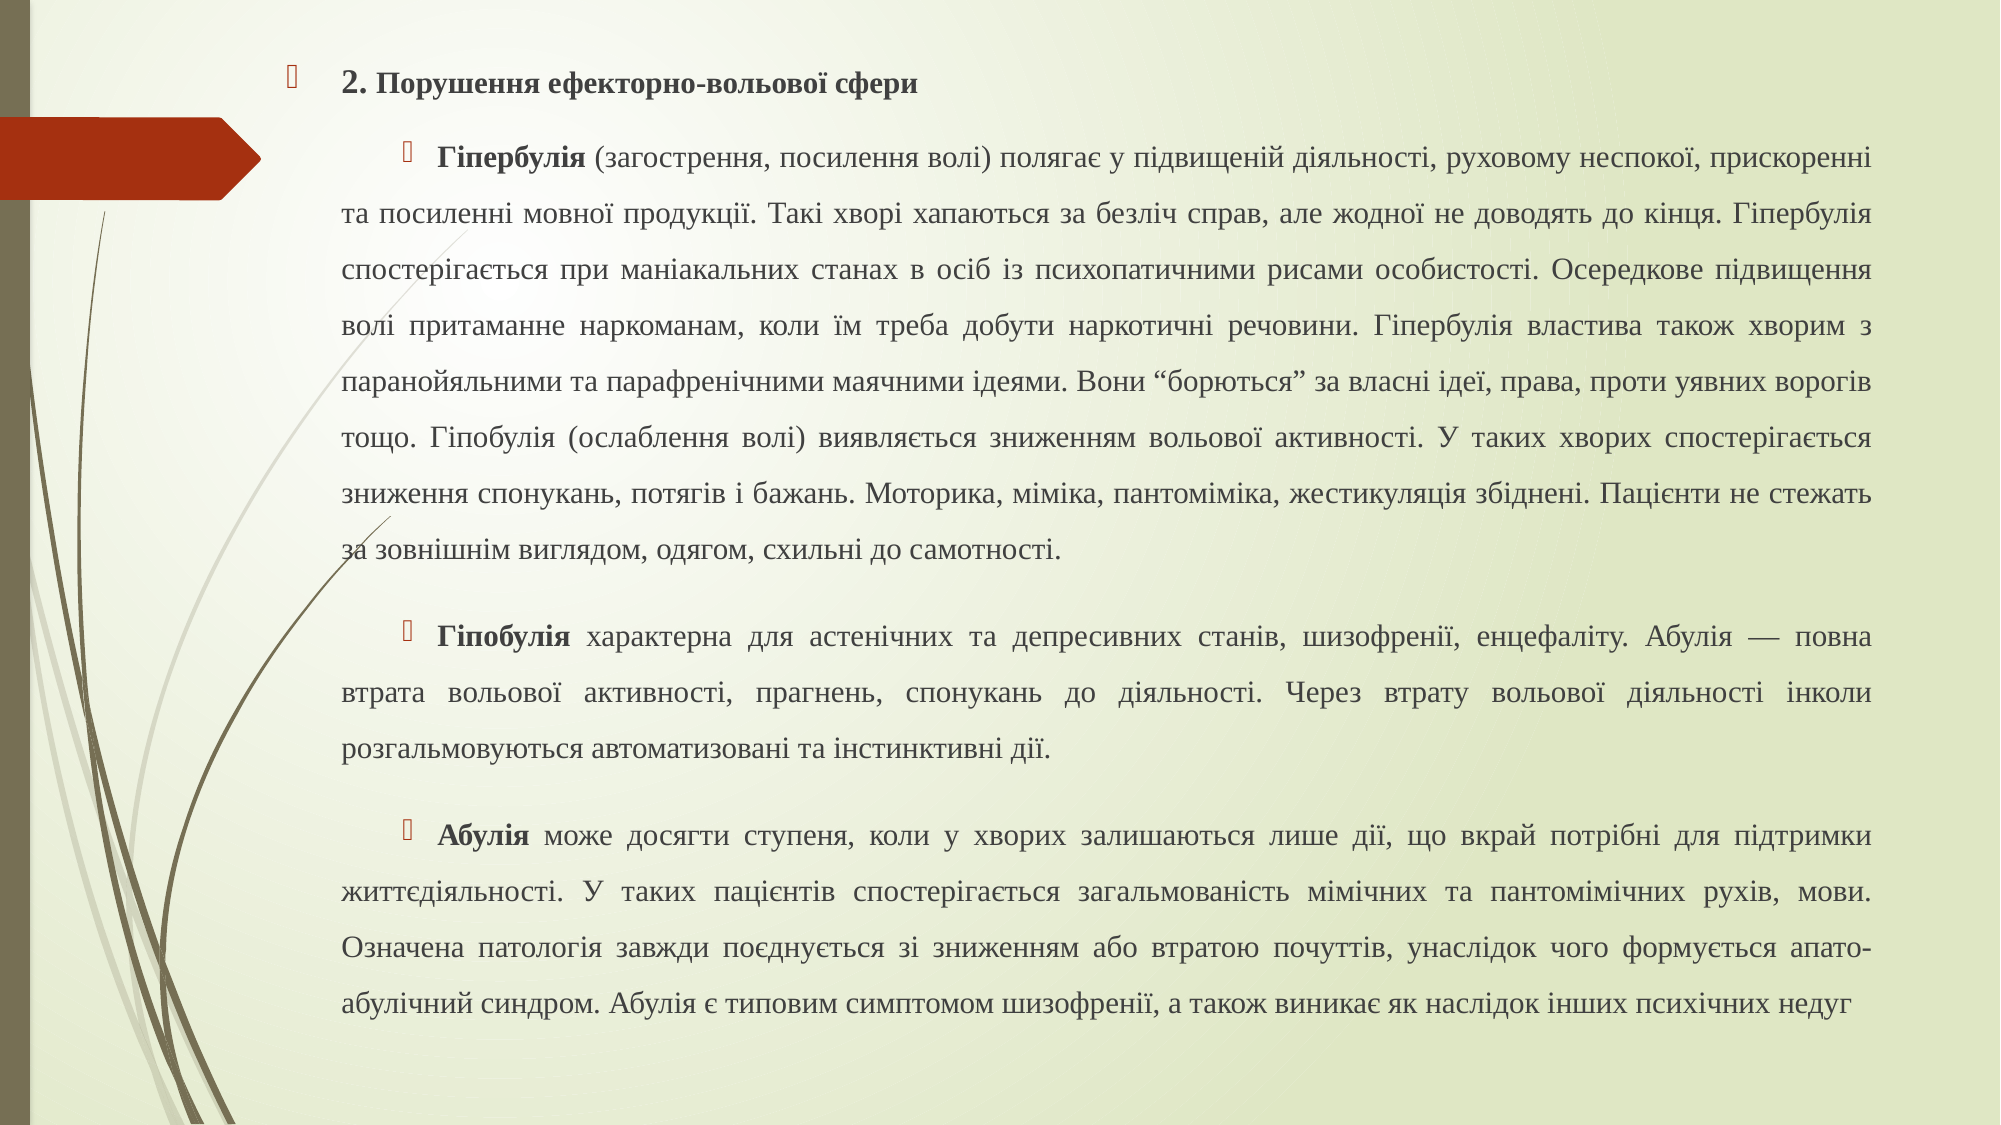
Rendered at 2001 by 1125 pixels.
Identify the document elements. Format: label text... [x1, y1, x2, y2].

list 2. Порушення ефекторно-вольової сфери Гіпербулія (загострення, посилення волі) полягає у підвищеній діяльності, руховому неспокої, прискоренні та посиленні мовної продукції. Такі хворі хапаються за безліч справ, але жодної не доводять до кінця. Гіпербулія спостерігається при маніакальних станах в осіб із психопатичними рисами особистості. Осередкове підвищення волі притаманне наркоманам, коли їм треба добути наркотичні речовини. Гіпербулія властива також хворим з паранойяльними та парафренічними маячними ідеями. Вони “борються” за власні ідеї, права, проти уявних ворогів тощо. Гіпобулія (ослаблення волі) виявляється зниженням вольової активності. У таких хворих спостерігається зниження спонукань, потягів і бажань. Моторика, міміка, пантоміміка, жестикуляція збіднені. Пацієнти не стежать за зовнішнім виглядом, одягом, схильні до самотності. Гіпобулія характерна для астенічних та депресивних станів, шизофренії, енцефаліту. Абулія — повна втрата вольової активності, прагнень, спонукань до діяльності. Через втрату вольової діяльності інколи розгальмовуються автоматизовані та інстинктивні дії. Абулія може досягти ступеня, коли у хворих залишаються лише дії, що вкрай потрібні для підтримки життєдіяльності. У таких пацієнтів спостерігається загальмованість мімічних та пантомімічних рухів, мови. Означена патологія завжди поєднується зі зниженням або втратою почуттів, унаслідок чого формується апато-абулічний синдром. Абулія є типовим симптомом шизофренії, а також виникає як наслідок інших психічних недуг [271, 51, 1888, 1042]
